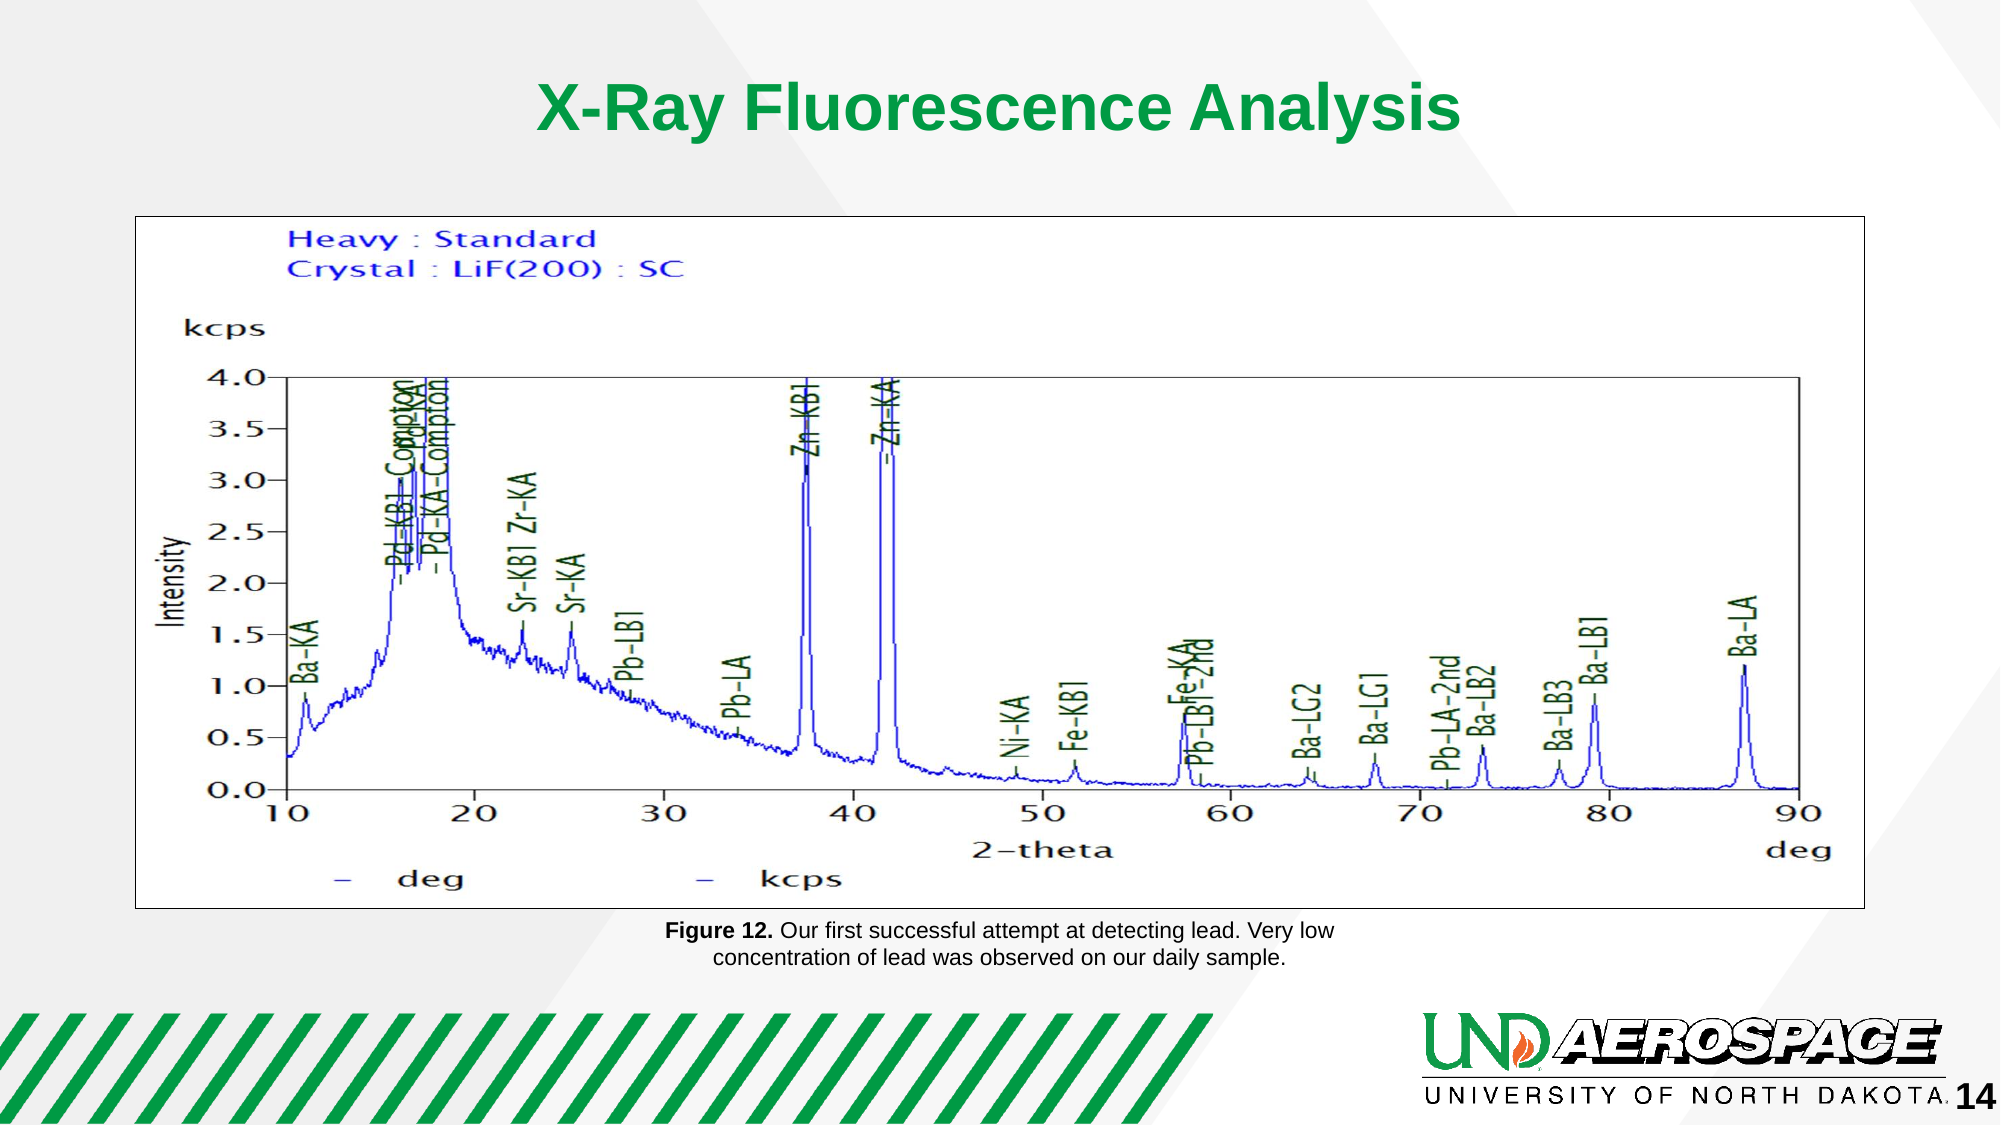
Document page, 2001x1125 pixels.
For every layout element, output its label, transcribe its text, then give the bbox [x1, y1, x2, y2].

text_box Figure 12. Our first successful attempt at detecting lead. Very low concentration of lead was observed on our daily sample. [578, 920, 1422, 978]
text_box 14 [1924, 1064, 2000, 1125]
text_box X-Ray Fluorescence Analysis [0, 56, 2000, 152]
picture [0, 0, 2001, 1125]
